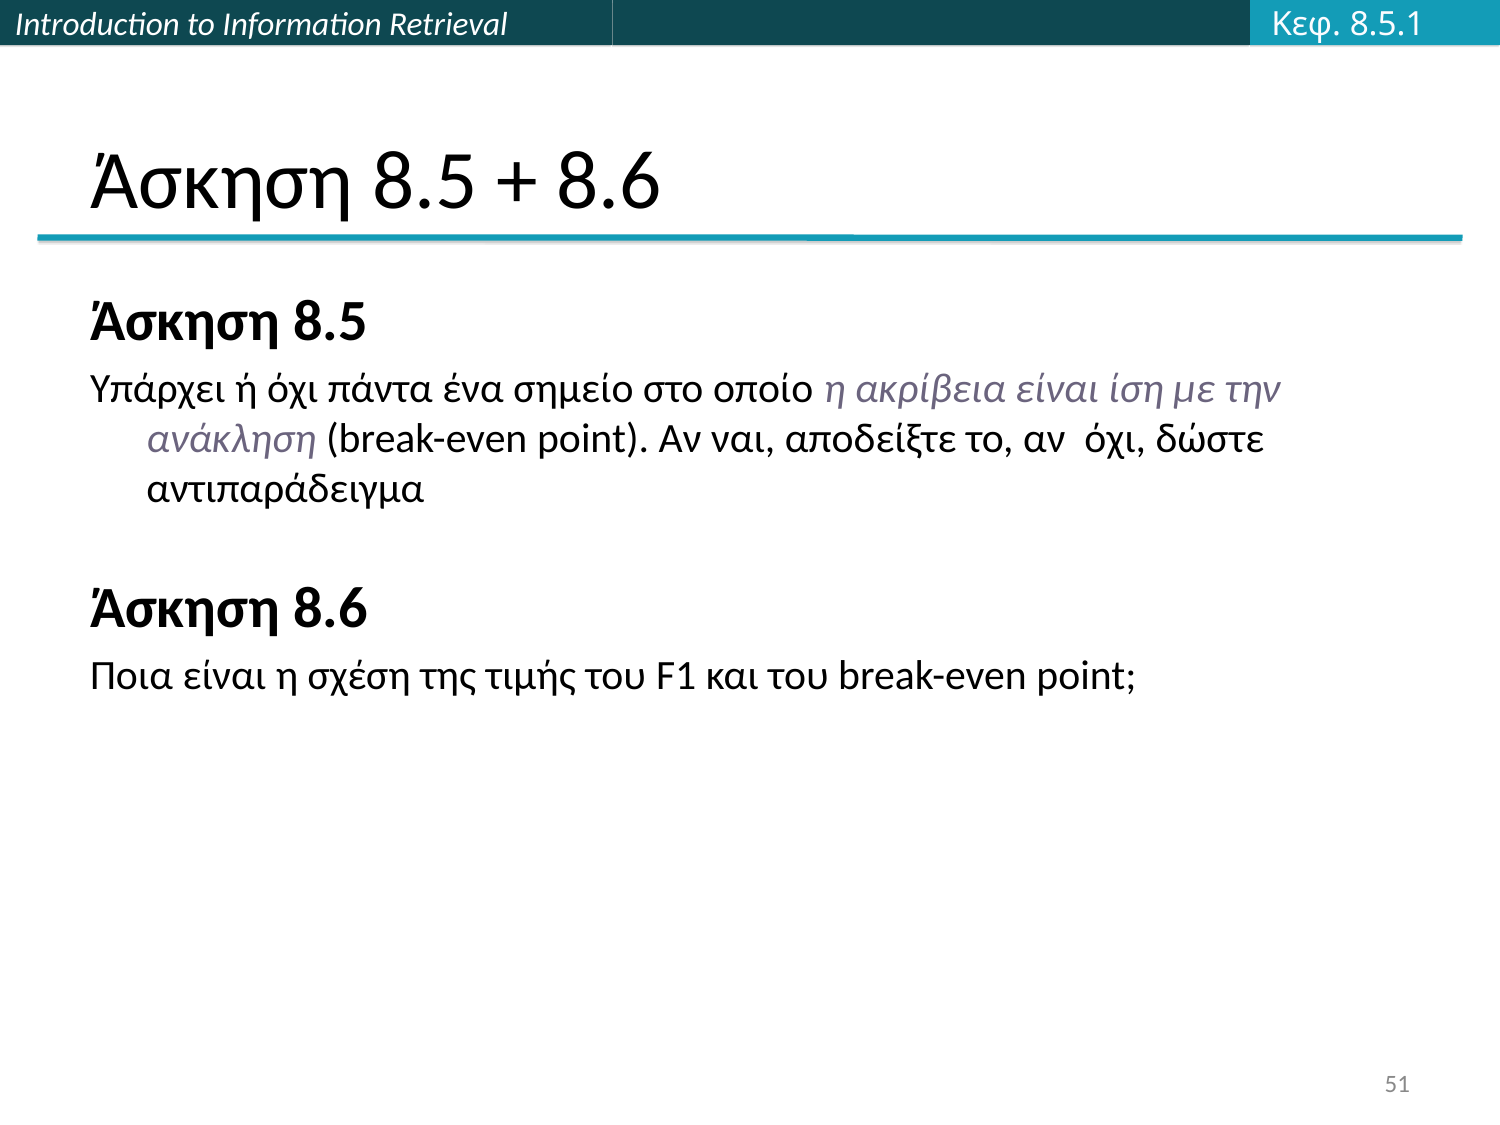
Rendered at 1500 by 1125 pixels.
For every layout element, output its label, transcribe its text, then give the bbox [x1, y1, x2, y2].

text_box Κεφ. 8.5.1 [1256, 0, 1440, 50]
title Άσκηση 8.5 + 8.6 [74, 44, 1426, 233]
slide_number 51 [1074, 1062, 1425, 1103]
list Άσκηση 8.5 Υπάρχει ή όχι πάντα ένα σημείο στο οποίο η ακρίβεια είναι ίση με την ανάκληση (break-even point). Αν ναι, αποδείξτε το, αν όχι, δώστε αντιπαράδειγμα Άσκηση 8.6 Ποια είναι η σχέση της τιμής του F1 και του break-even point; [74, 274, 1451, 801]
